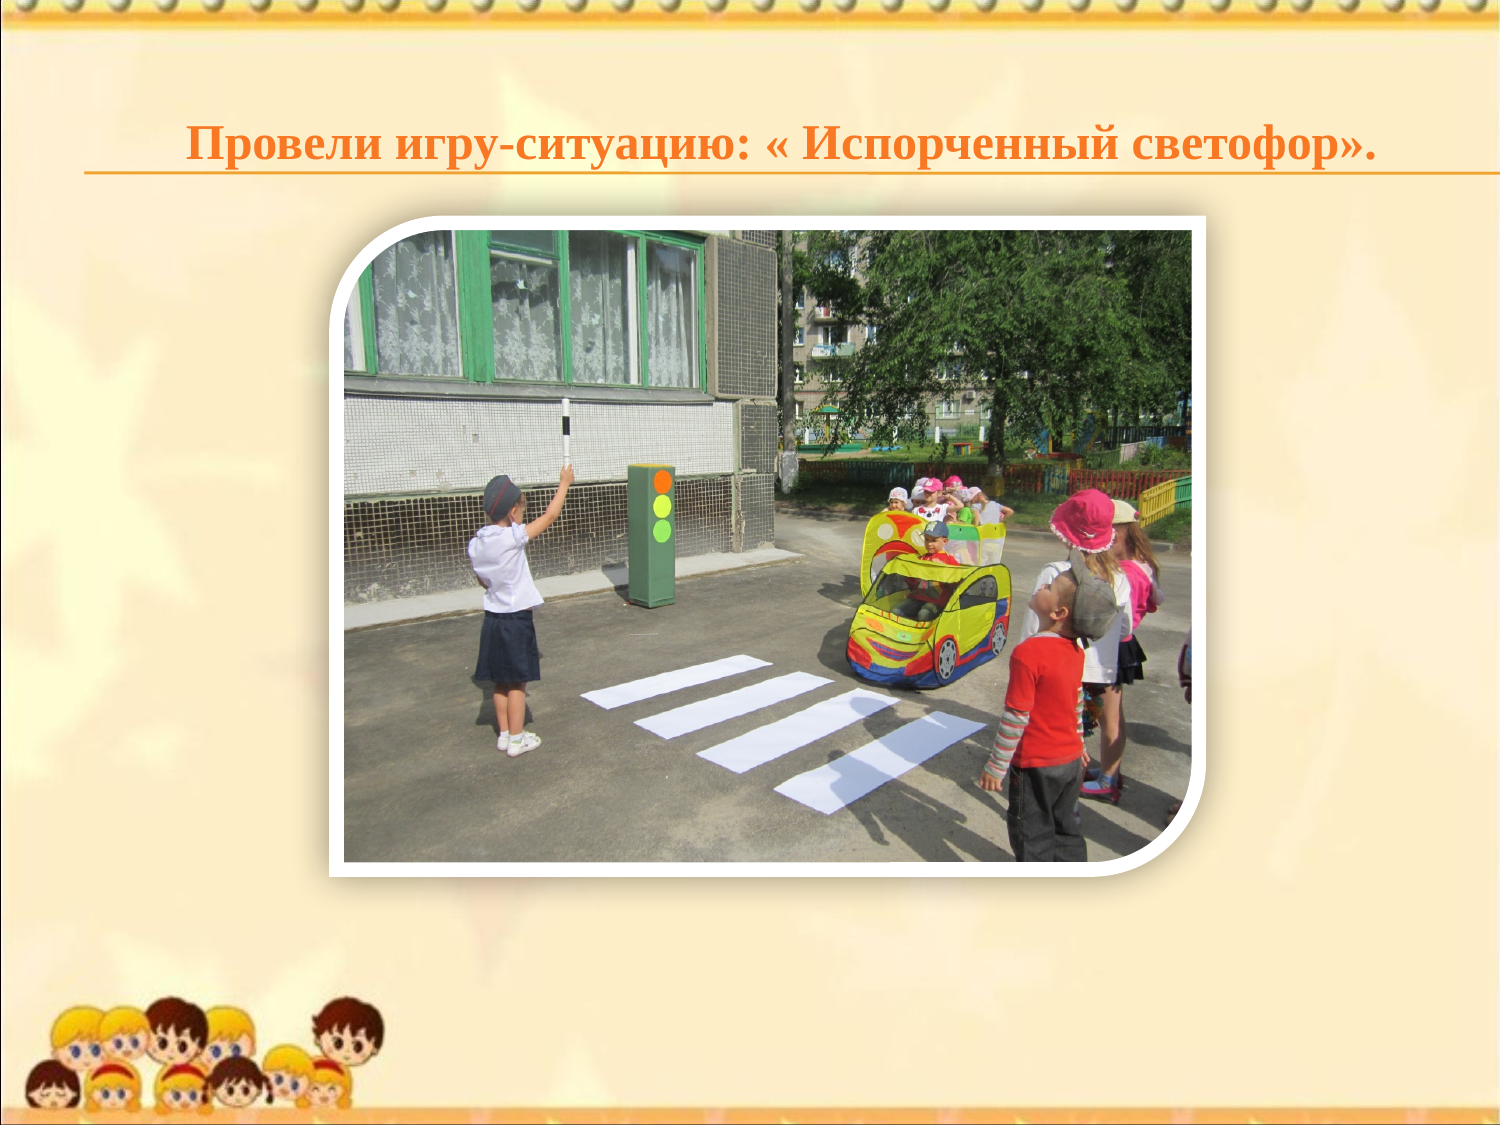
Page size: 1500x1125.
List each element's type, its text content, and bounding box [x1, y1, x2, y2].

text_box Провели игру-ситуацию: « Испорченный светофор». [171, 101, 1412, 177]
picture [0, 0, 1500, 1125]
